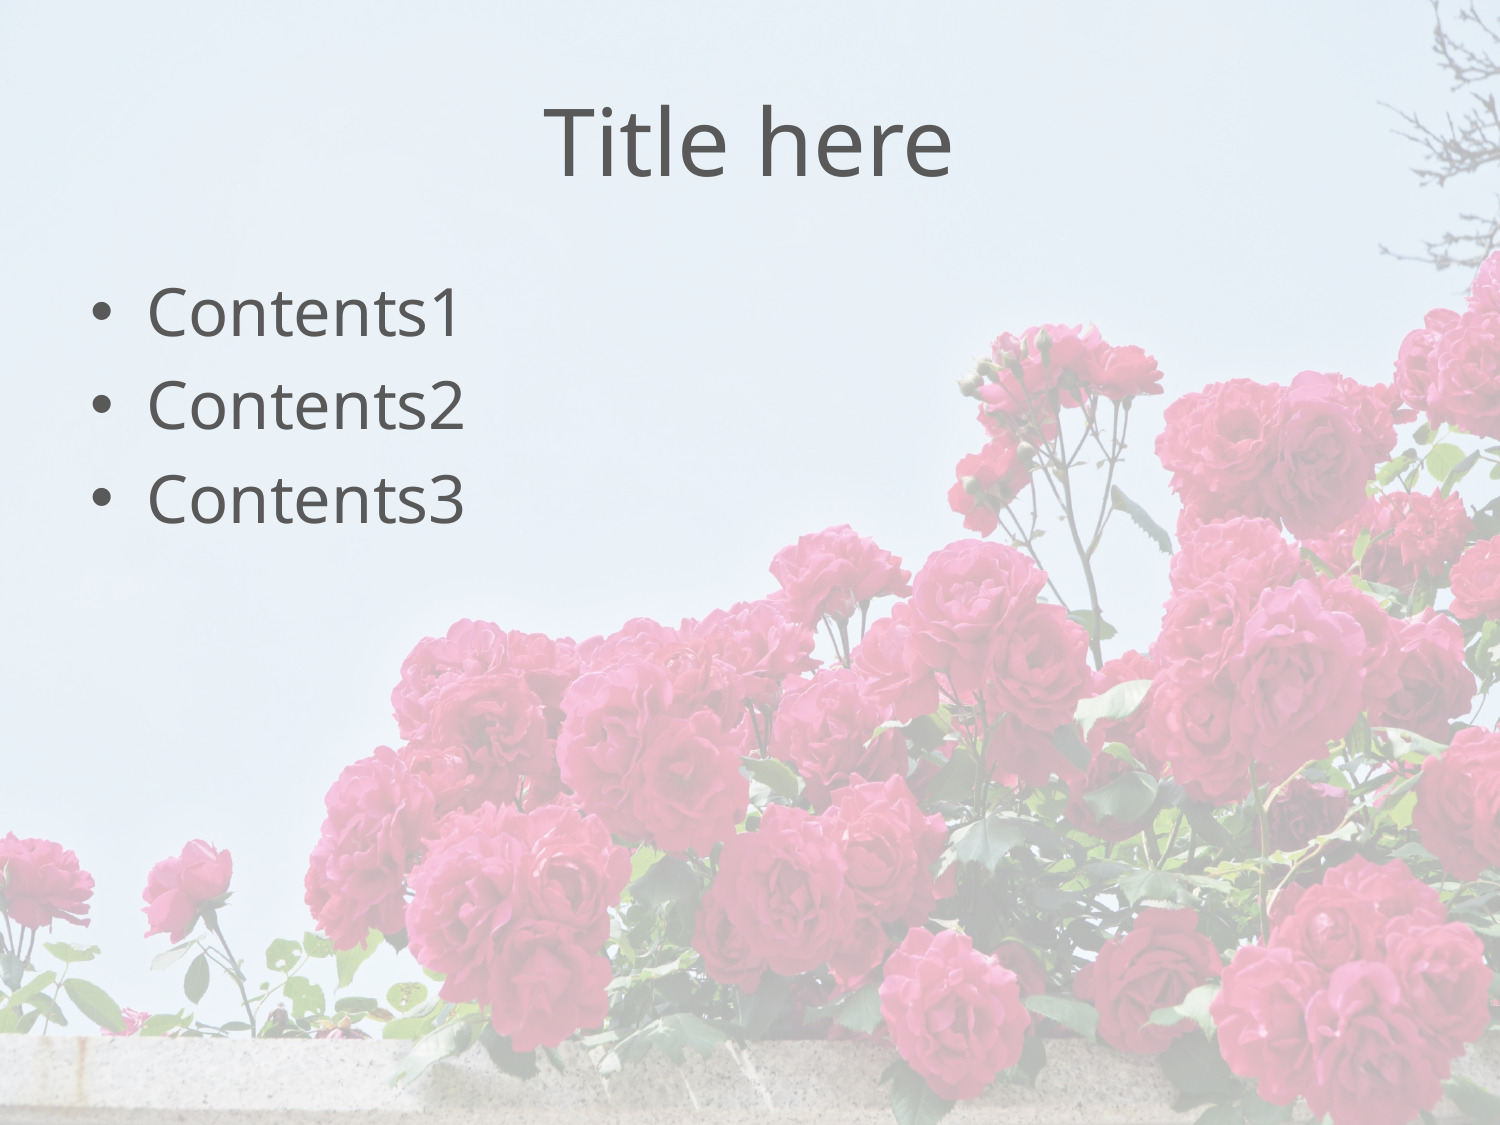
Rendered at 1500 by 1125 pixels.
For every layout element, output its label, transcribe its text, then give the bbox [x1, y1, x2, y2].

list Contents1 Contents2 Contents3 [75, 262, 1425, 1005]
title Title here [75, 45, 1425, 233]
text_box [0, 0, 1500, 1125]
